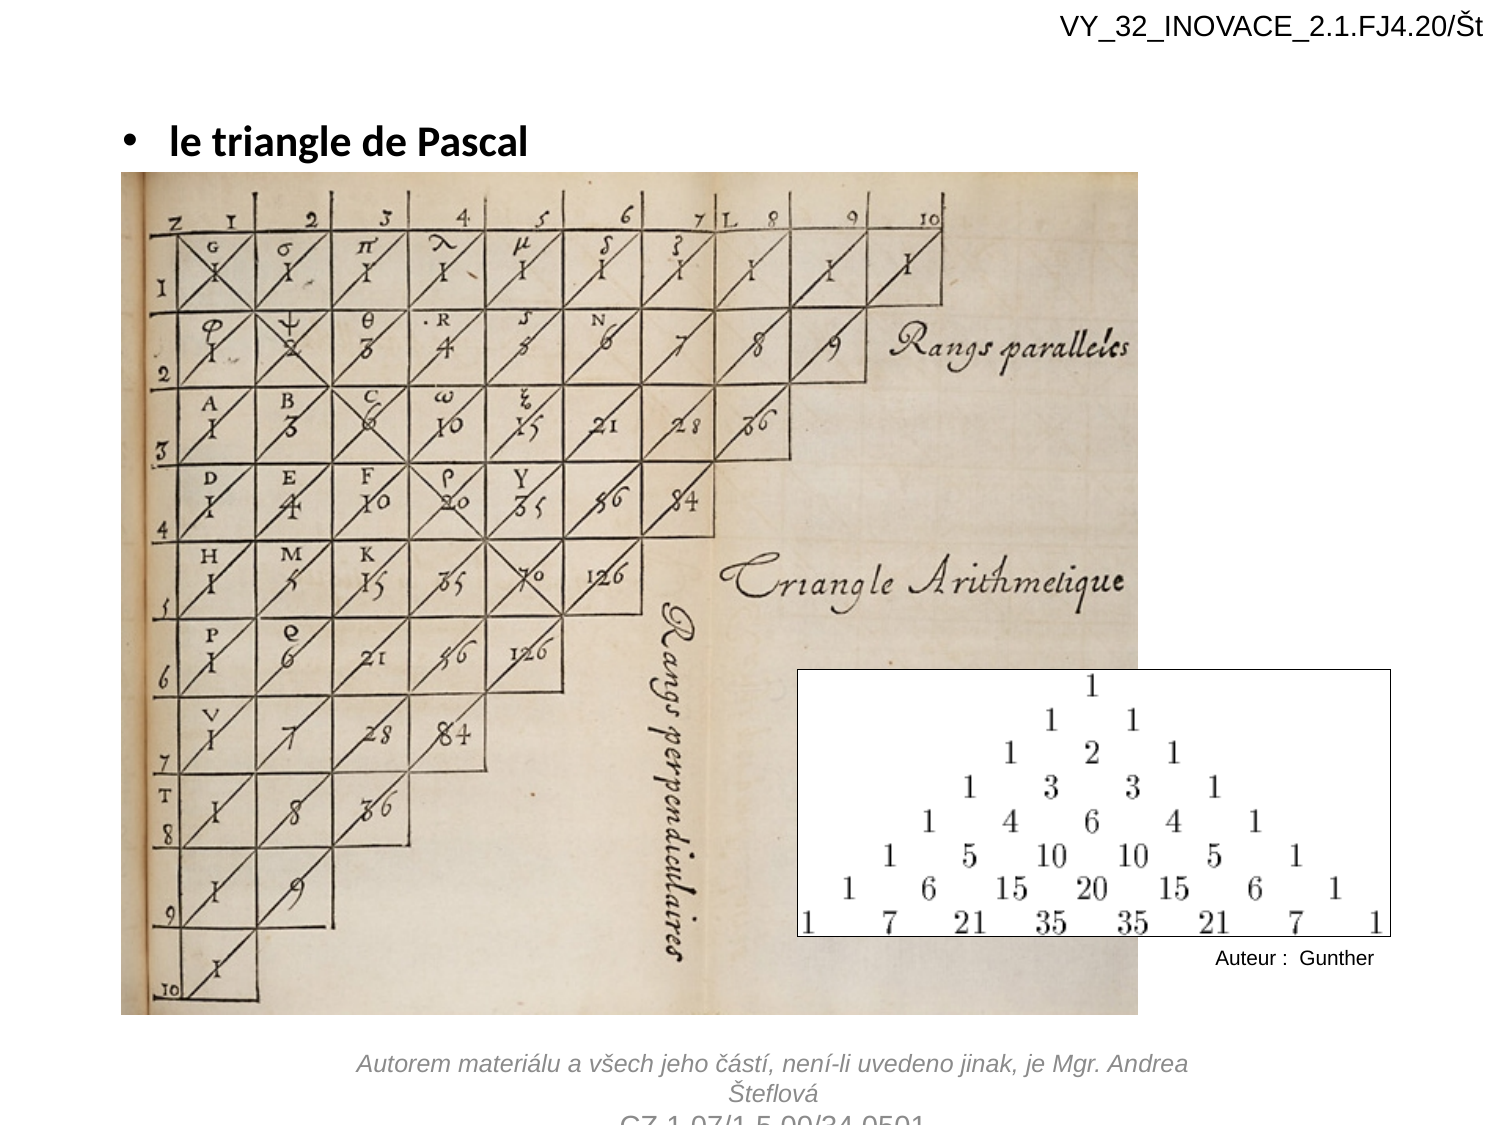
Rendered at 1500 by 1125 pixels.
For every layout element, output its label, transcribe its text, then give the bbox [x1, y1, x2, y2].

picture [120, 172, 1391, 1015]
text_box le triangle de Pascal [107, 105, 545, 173]
footer Autorem materiálu a všech jeho částí, není-li uvedeno jinak, je Mgr. Andrea Šteflová CZ.1.07/1.5.00/34.0501 [292, 1065, 1254, 1125]
text_box VY_32_INOVACE_2.1.FJ4.20/Št [1045, 0, 1500, 50]
text_box Auteur : Gunther [1200, 945, 1390, 977]
